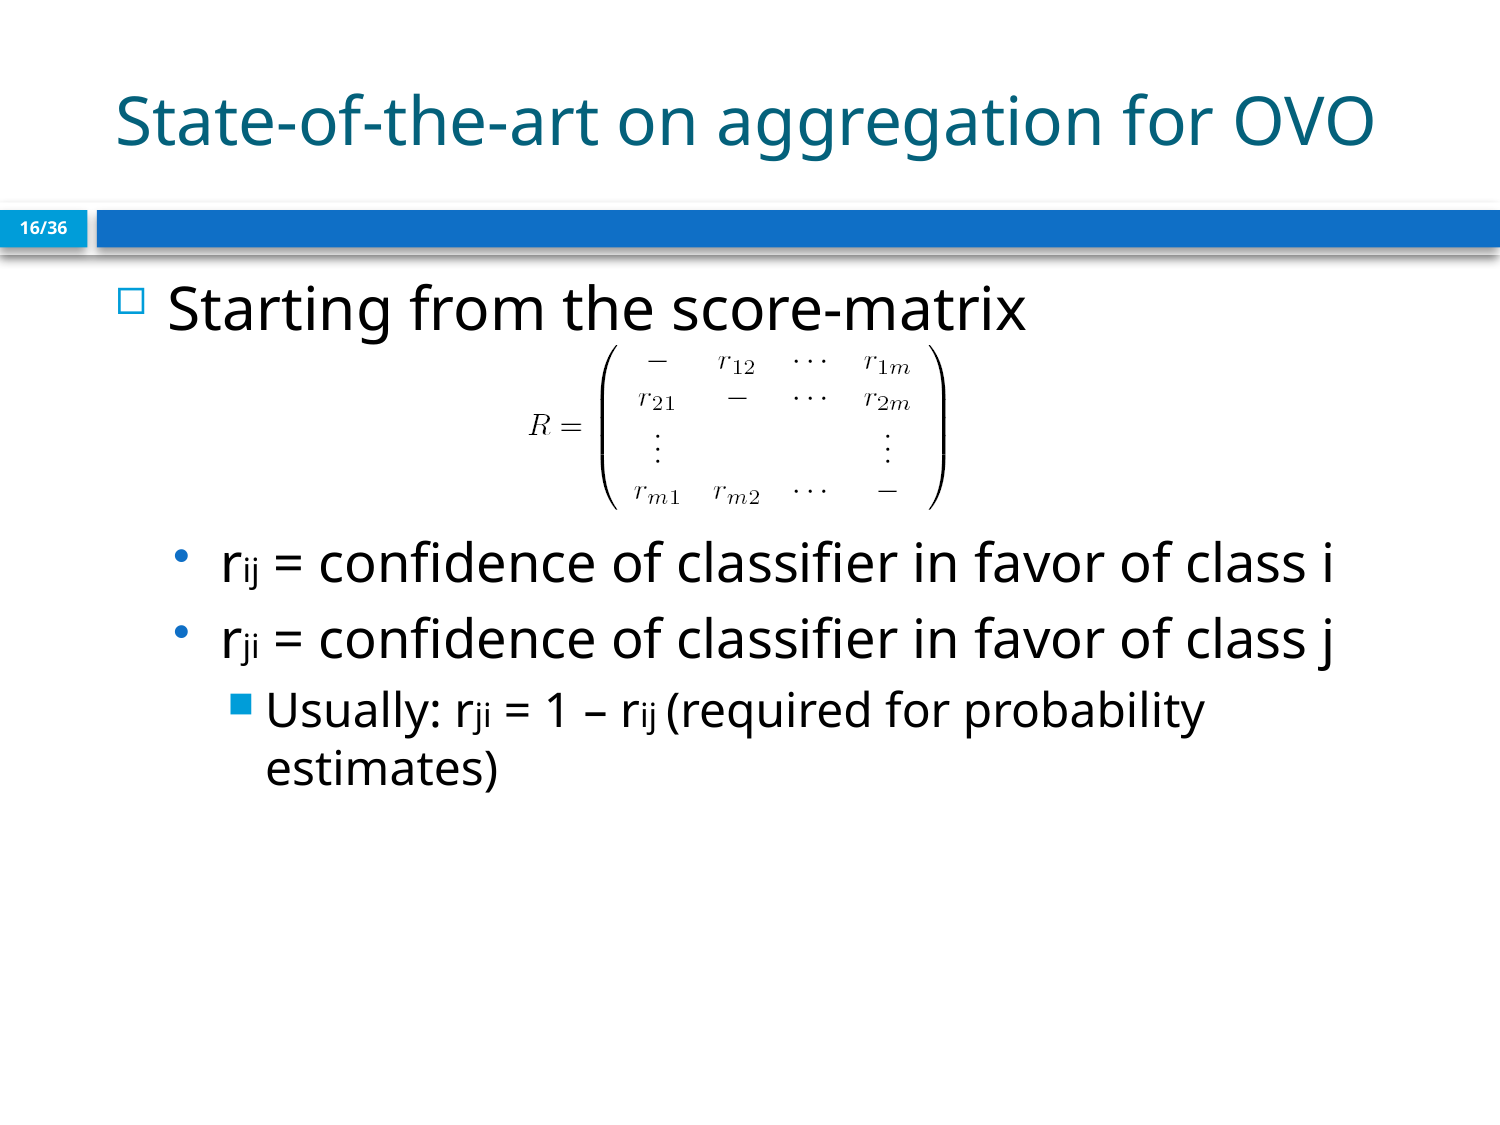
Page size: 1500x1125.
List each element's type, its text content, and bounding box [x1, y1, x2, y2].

list Starting from the score-matrix rij = confidence of classifier in favor of class i rji = confidence of classifier in favor of class j Usually: rji = 1 – rij (required for probability estimates) [100, 262, 1438, 1000]
picture [527, 339, 950, 519]
slide_number 16/36 [0, 208, 88, 249]
title State-of-the-art on aggregation for OVO [100, 37, 1438, 200]
